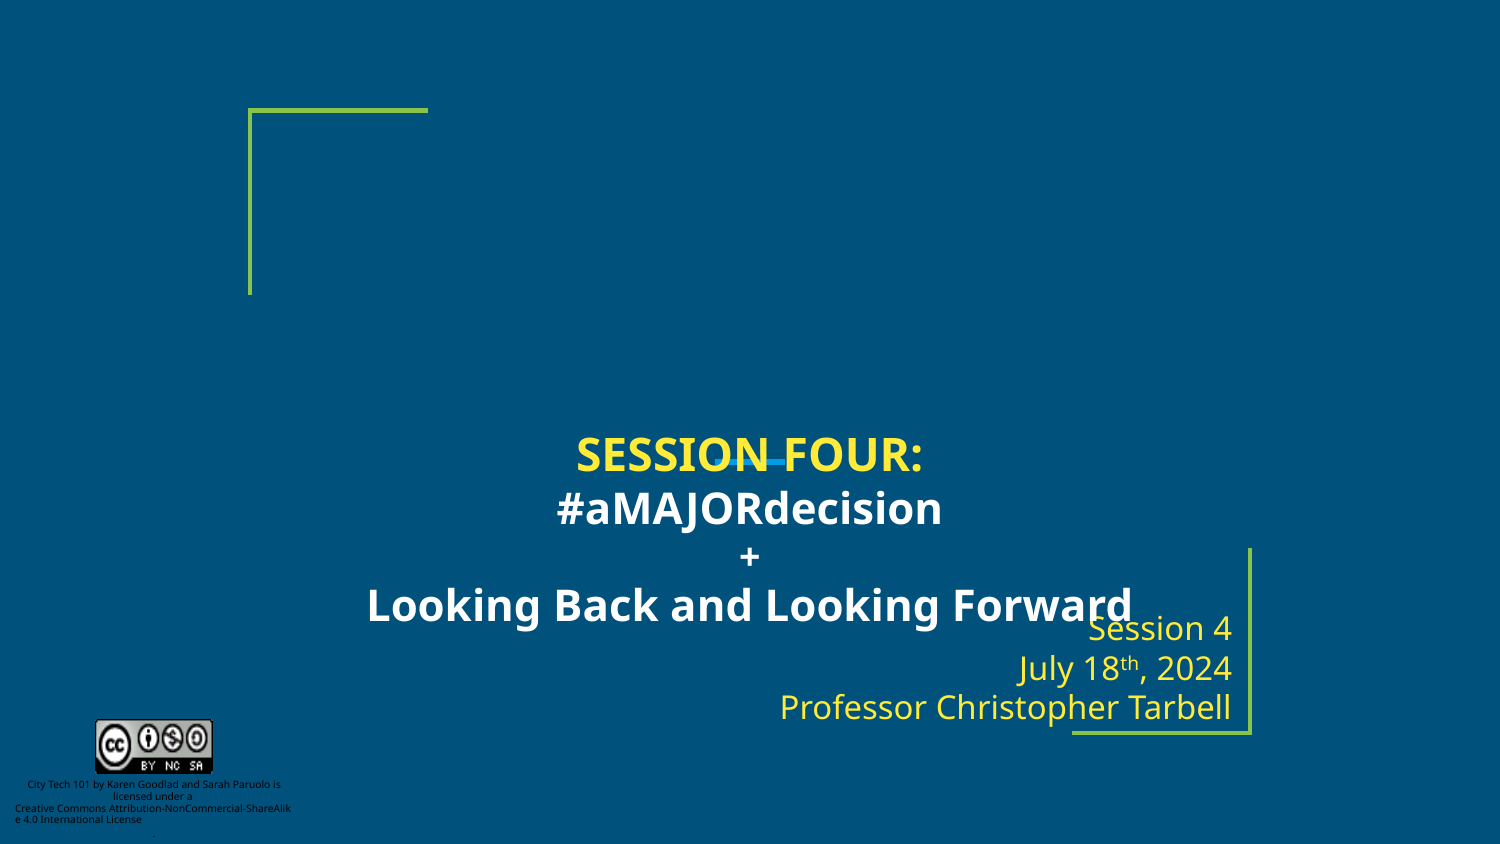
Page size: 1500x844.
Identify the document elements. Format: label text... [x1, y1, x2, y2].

title SESSION FOUR: #aMAJORdecision + Looking Back and Looking Forward [160, 406, 1340, 646]
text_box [0, 719, 309, 844]
subtitle Session 4 July 18th, 2024 Professor Christopher Tarbell [298, 646, 1248, 742]
